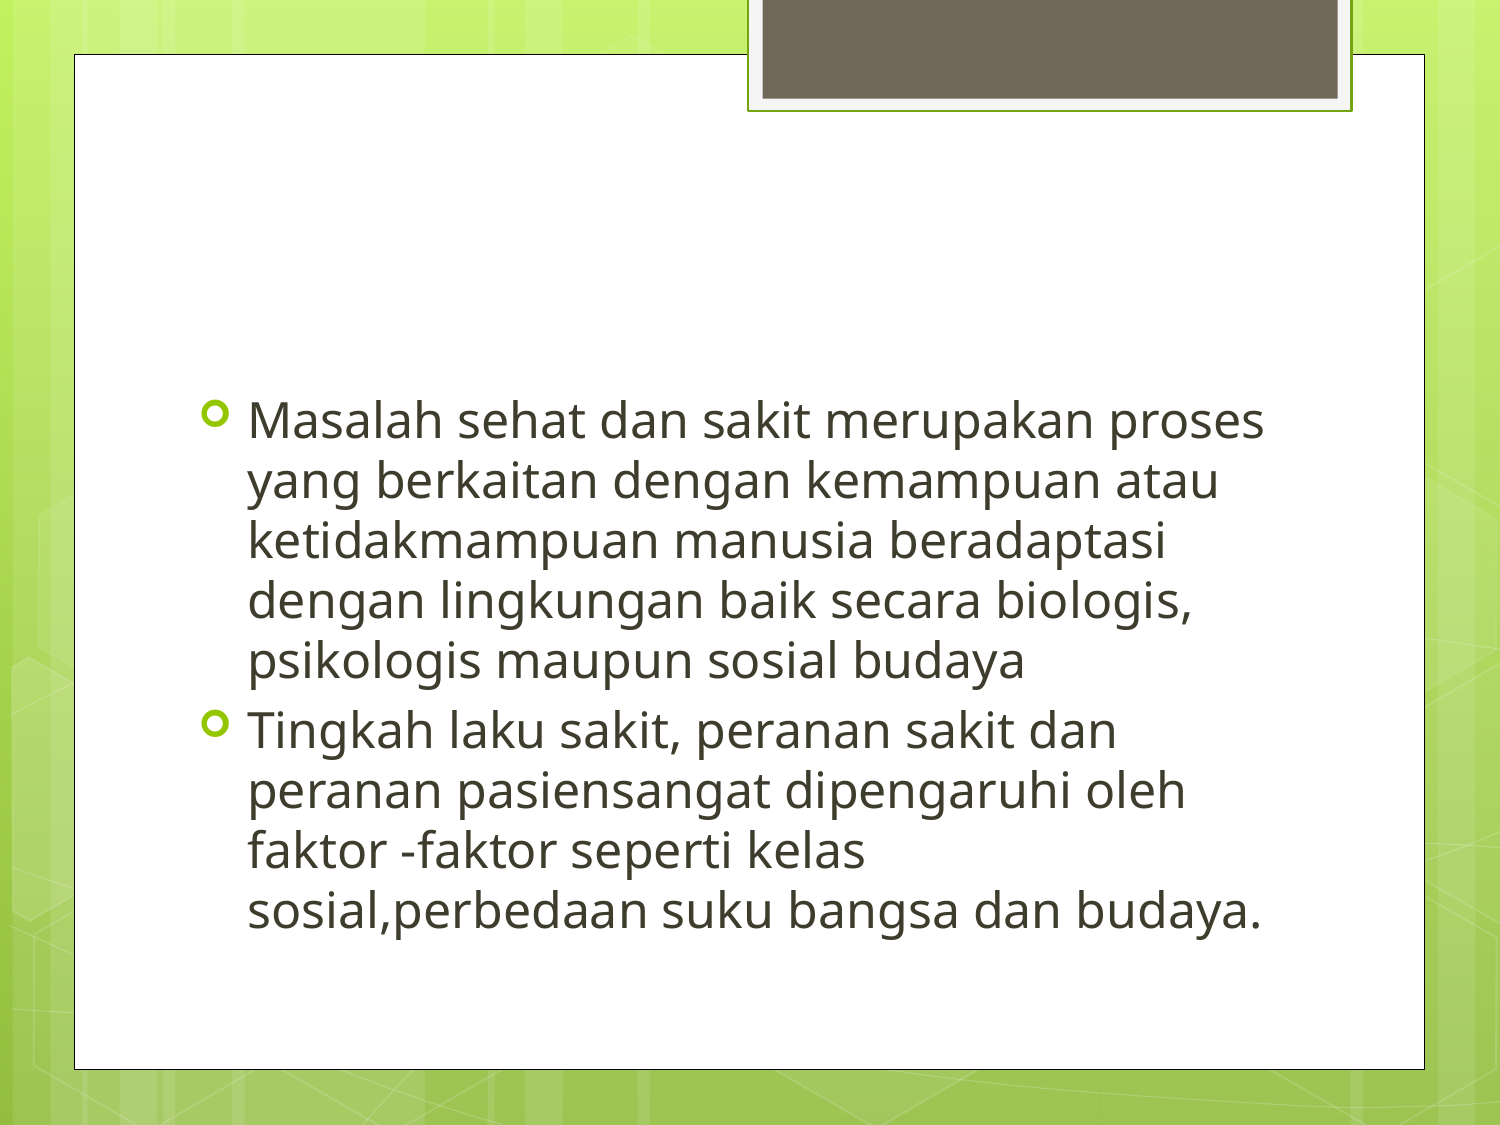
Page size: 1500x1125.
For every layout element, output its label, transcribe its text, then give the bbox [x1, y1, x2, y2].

list Masalah sehat dan sakit merupakan proses yang berkaitan dengan kemampuan atau ketidakmampuan manusia beradaptasi dengan lingkungan baik secara biologis, psikologis maupun sosial budaya Tingkah laku sakit, peranan sakit dan peranan pasiensangat dipengaruhi oleh faktor -faktor seperti kelas sosial,perbedaan suku bangsa dan budaya. [171, 381, 1283, 957]
